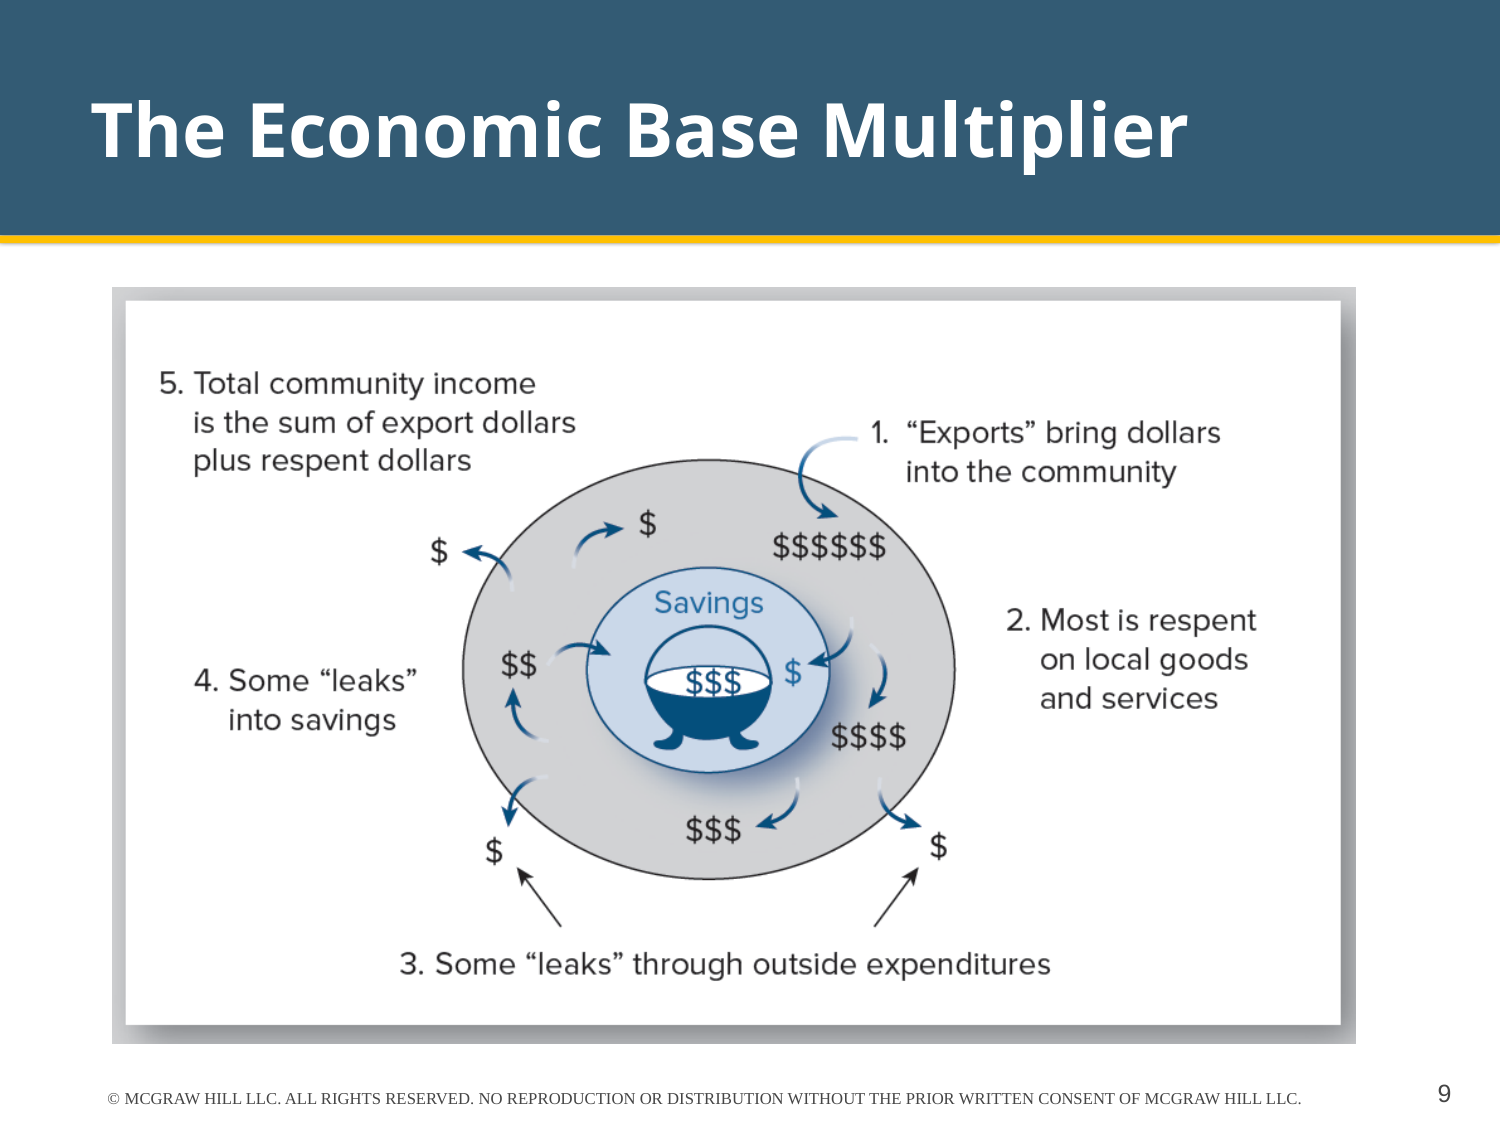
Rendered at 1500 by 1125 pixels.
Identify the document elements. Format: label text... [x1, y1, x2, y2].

footer © MCGRAW HILL LLC. ALL RIGHTS RESERVED. NO REPRODUCTION OR DISTRIBUTION WITHOUT THE PRIOR WRITTEN CONSENT OF MCGRAW HILL LLC. [75, 1062, 1337, 1108]
slide_number 9 [1345, 1062, 1467, 1108]
title The Economic Base Multiplier [75, 24, 1425, 231]
picture [112, 287, 1356, 1044]
